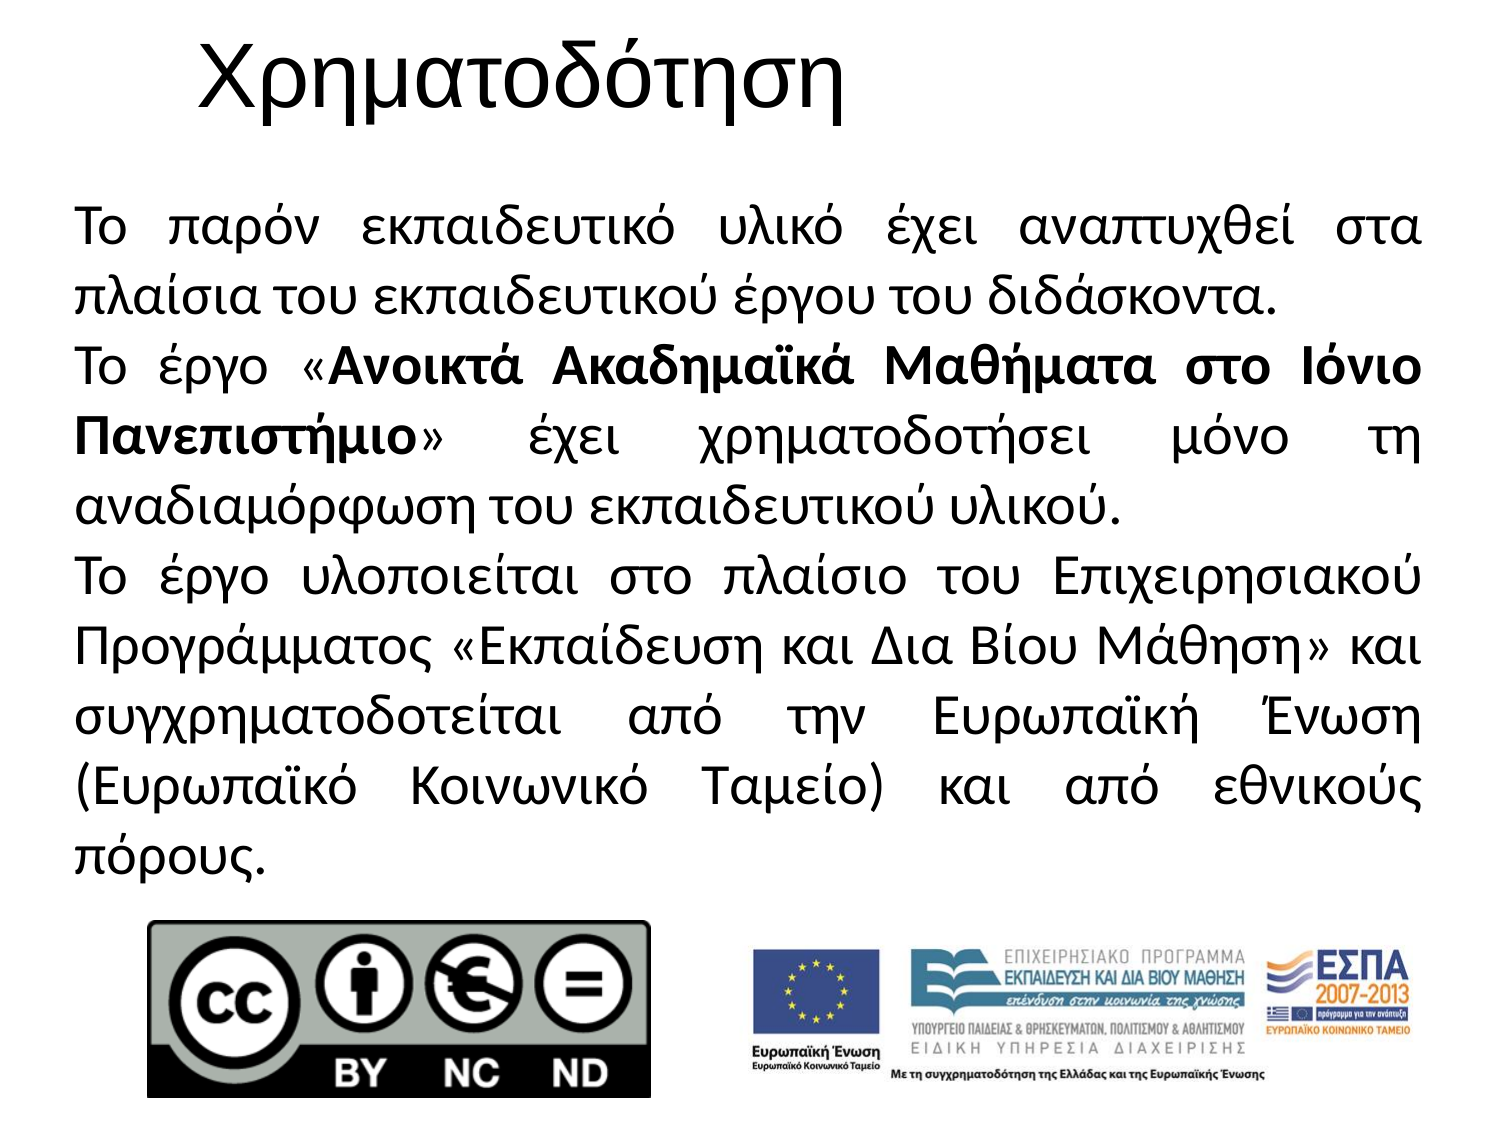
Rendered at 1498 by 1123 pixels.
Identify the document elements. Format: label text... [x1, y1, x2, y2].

list Το παρόν εκπαιδευτικό υλικό έχει αναπτυχθεί στα πλαίσια του εκπαιδευτικού έργου του διδάσκοντα. Το έργο «Ανοικτά Ακαδημαϊκά Μαθήματα στο Ιόνιο Πανεπιστήμιο» έχει χρηματοδοτήσει μόνο τη αναδιαμόρφωση του εκπαιδευτικού υλικού. Το έργο υλοποιείται στο πλαίσιο του Επιχειρησιακού Προγράμματος «Εκπαίδευση και Δια Βίου Μάθηση» και συγχρηματοδοτείται από την Ευρωπαϊκή Ένωση (Ευρωπαϊκό Κοινωνικό Ταμείο) και από εθνικούς πόρους. [74, 186, 1424, 954]
title Χρηματοδότηση [196, 16, 1302, 128]
picture [147, 920, 651, 1098]
picture [723, 928, 1432, 1098]
